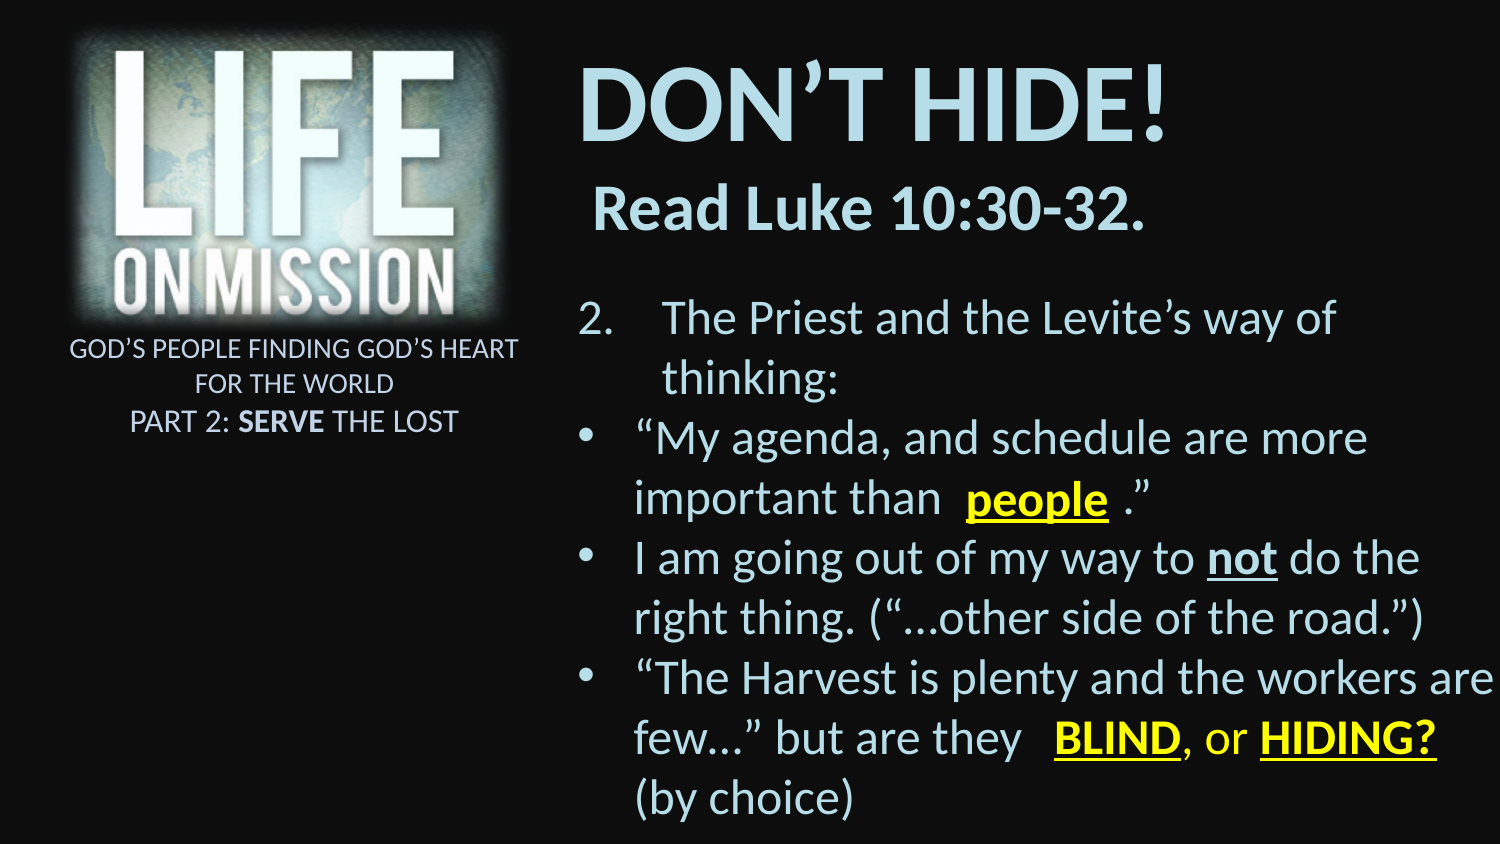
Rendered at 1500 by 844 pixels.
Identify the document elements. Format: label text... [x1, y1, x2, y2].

picture [62, 16, 513, 335]
text_box BLIND, or HIDING? [1039, 696, 1464, 772]
text_box people [950, 458, 1124, 534]
text_box GOD’S PEOPLE FINDING GOD’S HEART FOR THE WORLD PART 2: SERVE THE LOST [38, 321, 550, 487]
text_box DON’T HIDE! Read Luke 10:30-32. The Priest and the Levite’s way of thinking: “My agenda, and schedule are more important than .” I am going out of my way to not do the right thing. (“…other side of the road.”) “The Harvest is plenty and the workers are few…” but are they (by choice) [562, 21, 1500, 844]
